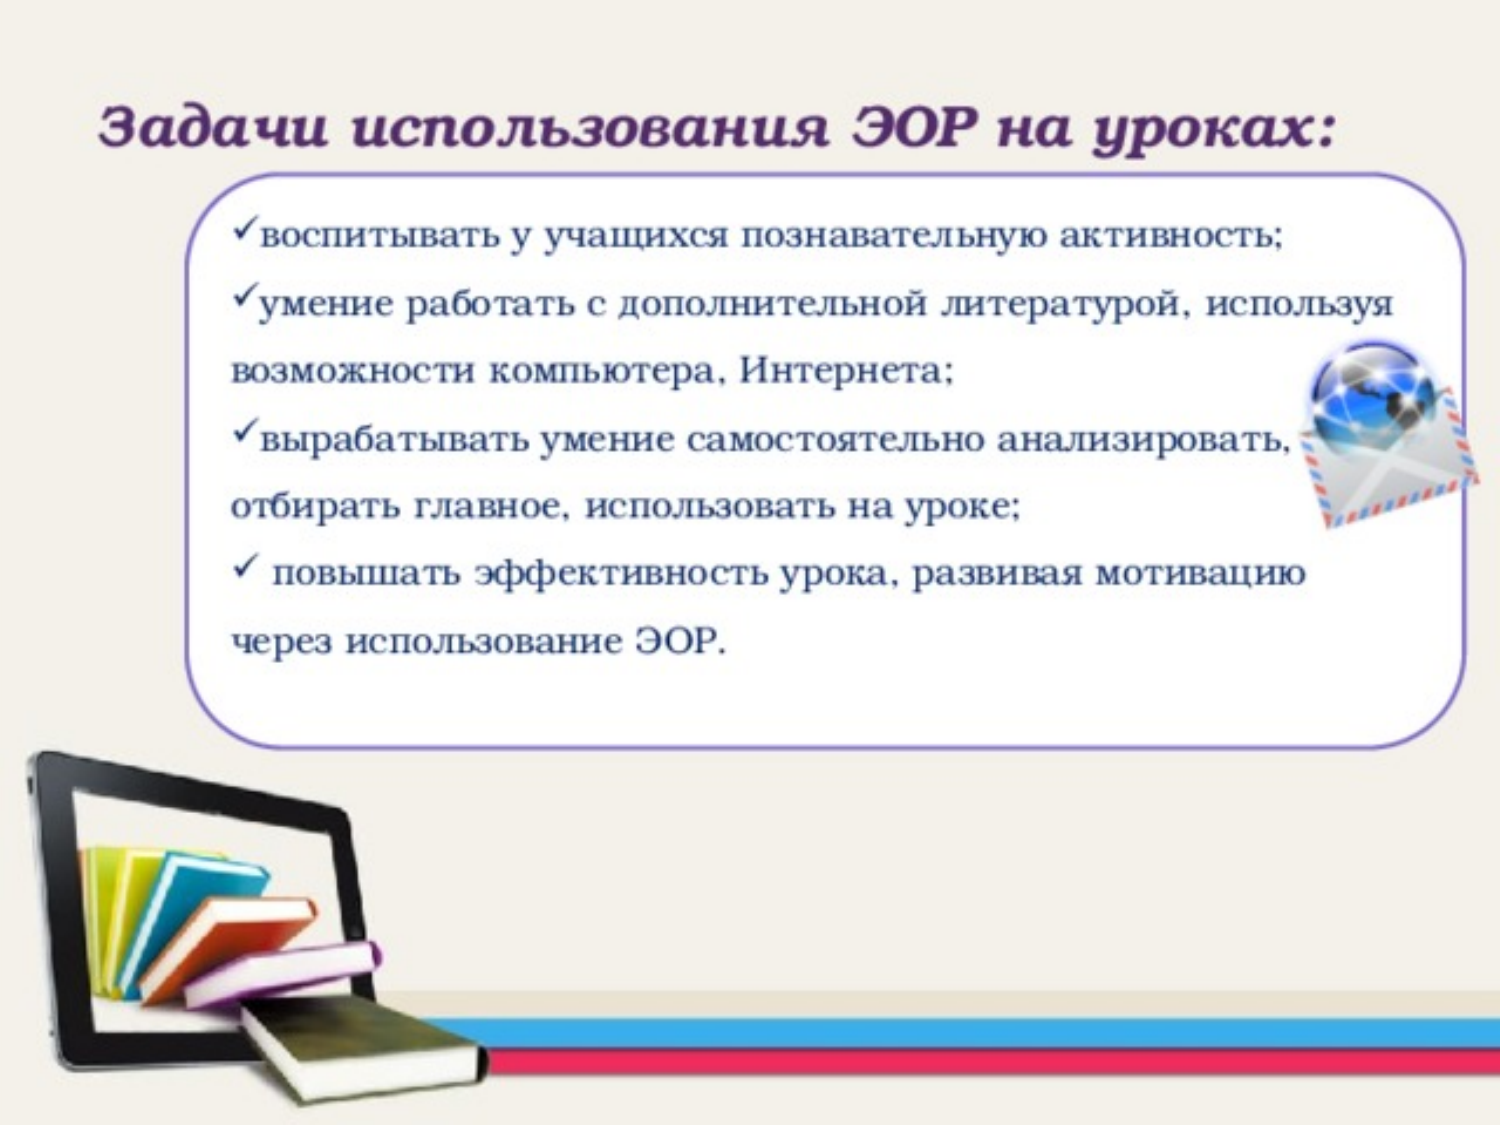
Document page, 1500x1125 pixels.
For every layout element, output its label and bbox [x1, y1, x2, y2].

text_box [0, 0, 1500, 1125]
